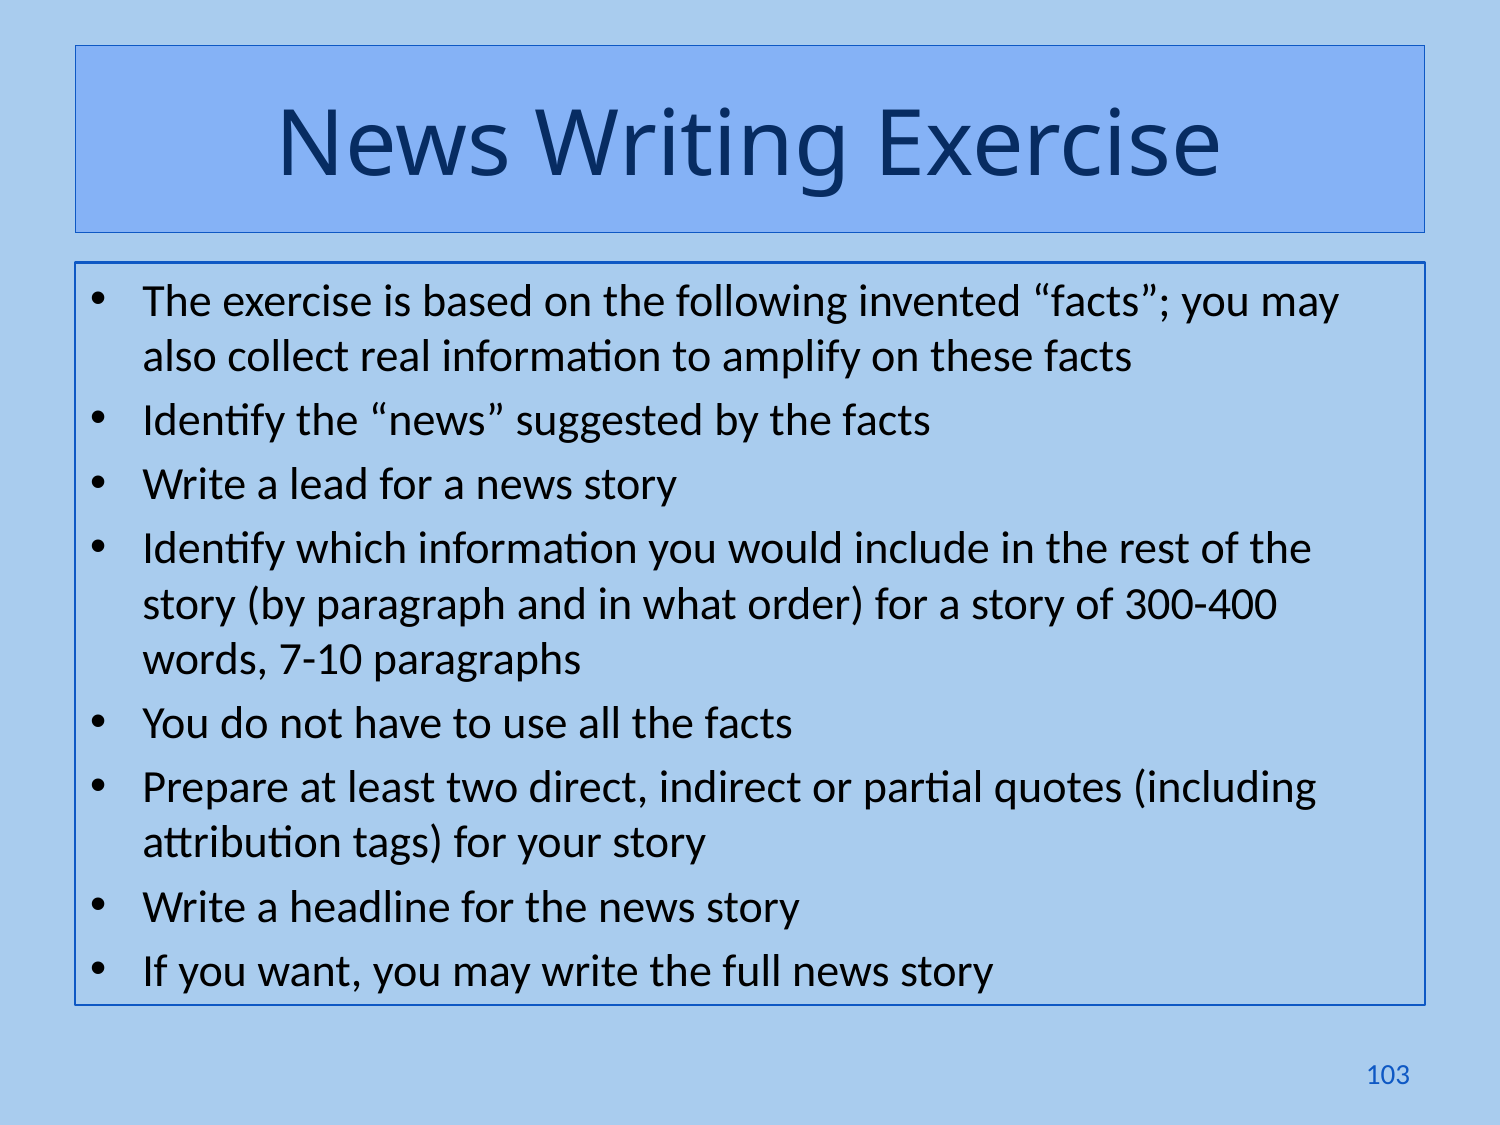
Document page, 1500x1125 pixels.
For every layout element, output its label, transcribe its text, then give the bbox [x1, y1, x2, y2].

title News Writing Exercise [75, 45, 1425, 233]
list The exercise is based on the following invented “facts”; you may also collect real information to amplify on these facts Identify the “news” suggested by the facts Write a lead for a news story Identify which information you would include in the rest of the story (by paragraph and in what order) for a story of 300-400 words, 7-10 paragraphs You do not have to use all the facts Prepare at least two direct, indirect or partial quotes (including attribution tags) for your story Write a headline for the news story If you want, you may write the full news story [75, 262, 1425, 1005]
slide_number 103 [1074, 1042, 1425, 1103]
